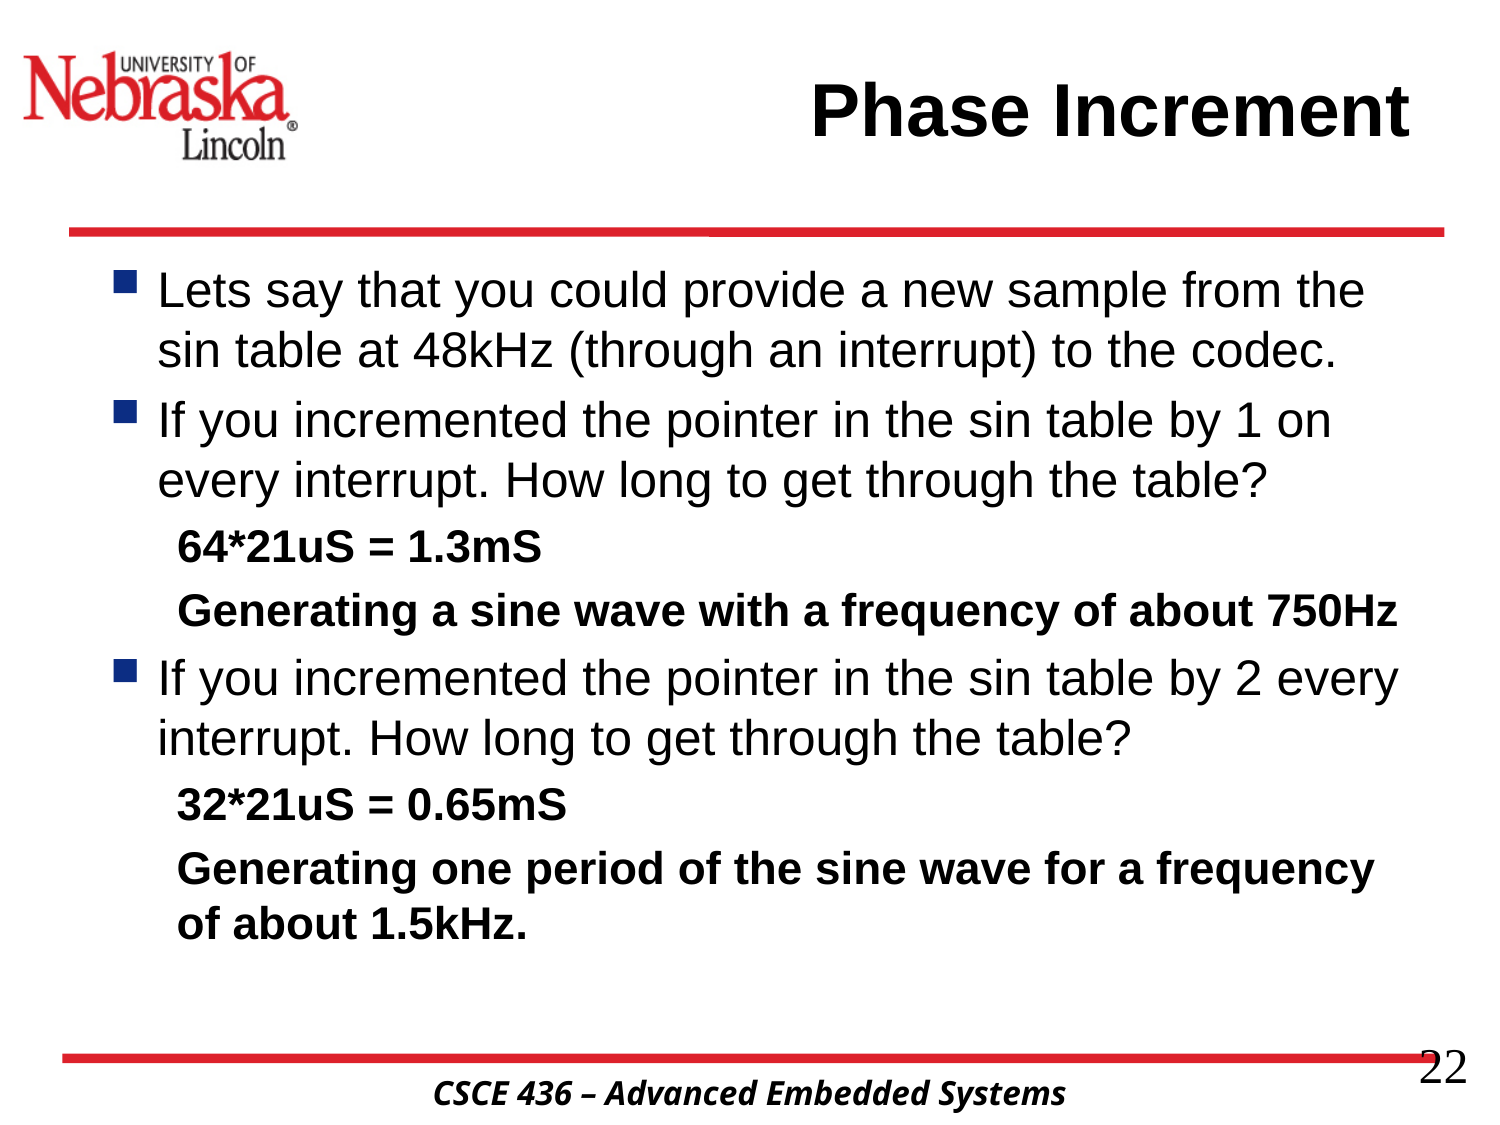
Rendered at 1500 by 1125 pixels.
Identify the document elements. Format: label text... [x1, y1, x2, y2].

slide_number 22 [1133, 1025, 1484, 1105]
list Lets say that you could provide a new sample from the sin table at 48kHz (through an interrupt) to the codec. If you incremented the pointer in the sin table by 1 on every interrupt. How long to get through the table? 64*21uS = 1.3mS Generating a sine wave with a frequency of about 750Hz If you incremented the pointer in the sin table by 2 every interrupt. How long to get through the table? 32*21uS = 0.65mS Generating one period of the sine wave for a frequency of about 1.5kHz. [95, 249, 1430, 960]
title Phase Increment [313, 12, 1427, 201]
picture [1, 32, 313, 181]
